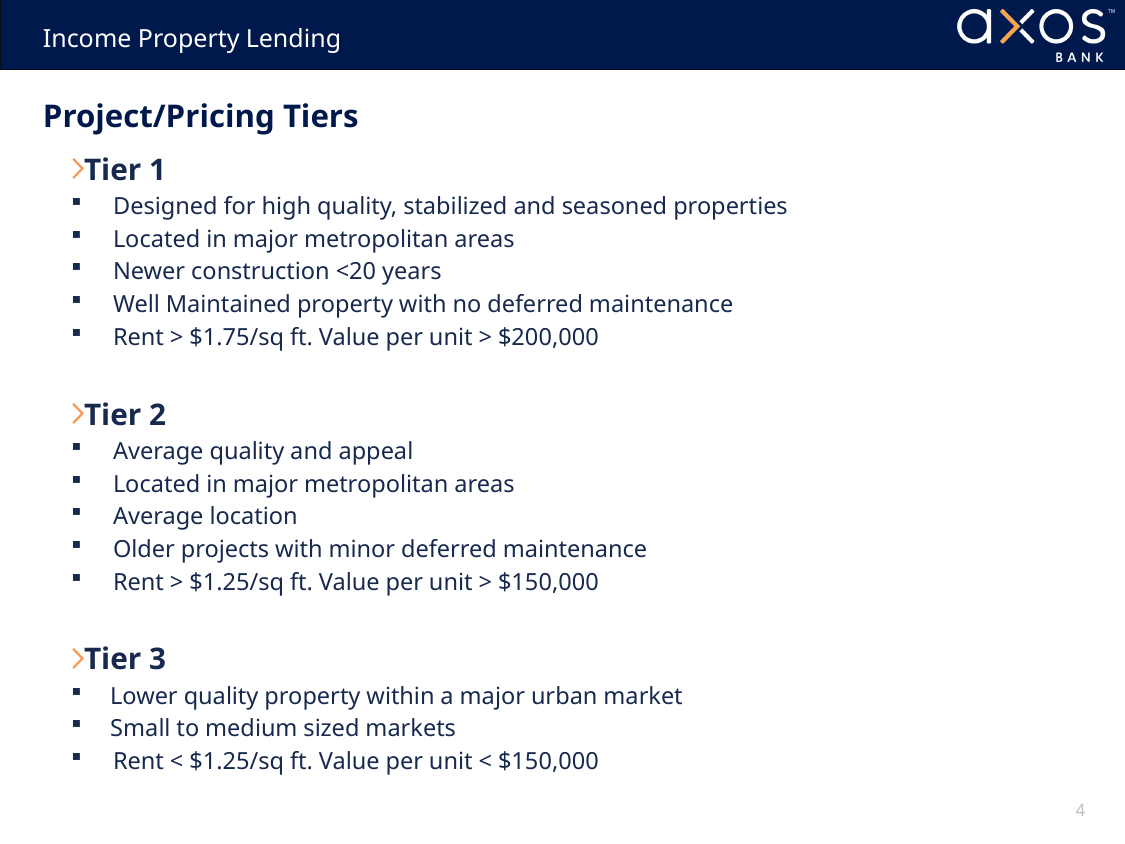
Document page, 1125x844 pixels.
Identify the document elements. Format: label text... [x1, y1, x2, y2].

picture [71, 647, 85, 669]
picture [71, 402, 85, 424]
list Tier 1 Designed for high quality, stabilized and seasoned properties Located in major metropolitan areas Newer construction <20 years Well Maintained property with no deferred maintenance Rent > $1.75/sq ft. Value per unit > $200,000 Tier 2 Average quality and appeal Located in major metropolitan areas Average location Older projects with minor deferred maintenance Rent > $1.25/sq ft. Value per unit > $150,000 Tier 3 Lower quality property within a major urban market Small to medium sized markets Rent < $1.25/sq ft. Value per unit < $150,000 [56, 142, 974, 817]
slide_number 4 [1045, 792, 1101, 829]
picture [71, 157, 85, 179]
text_box Project/Pricing Tiers [28, 89, 794, 142]
text_box [0, 0, 1125, 70]
text_box Income Property Lending [28, 14, 685, 60]
picture [957, 9, 1115, 62]
